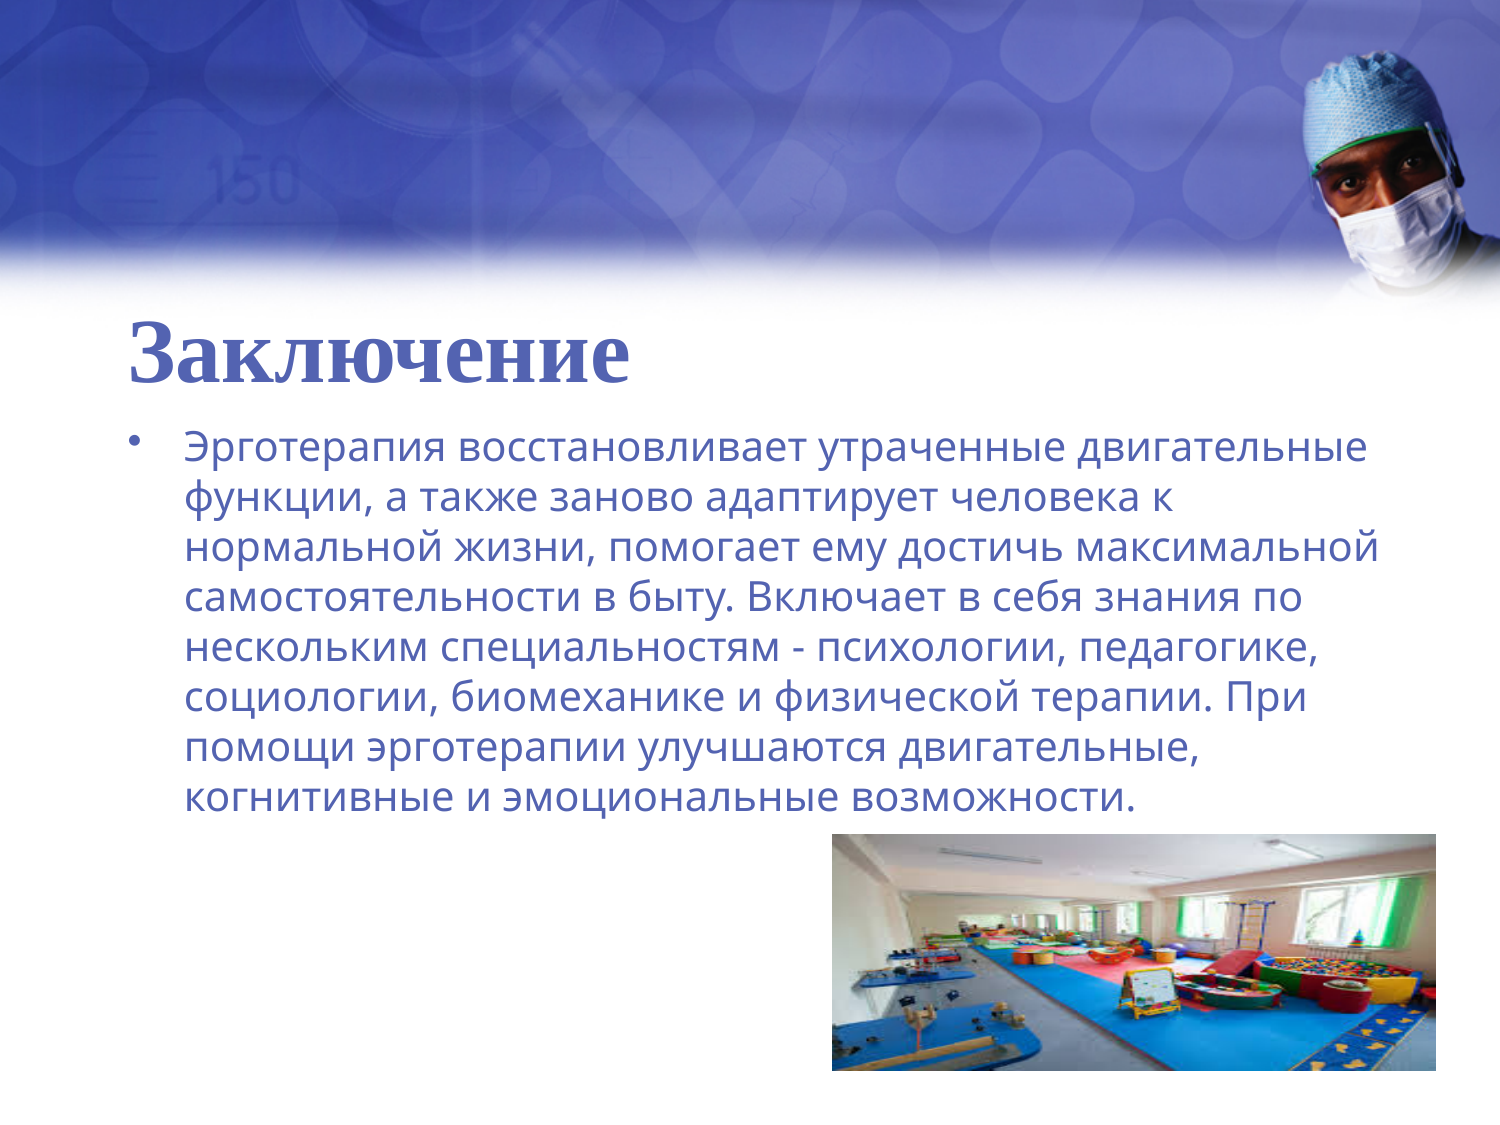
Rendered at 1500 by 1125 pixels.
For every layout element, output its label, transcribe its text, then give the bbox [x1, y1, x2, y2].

list Эрготерапия восстановливает утраченные двигательные функции, а также заново адаптирует человека к нормальной жизни, помогает ему достичь максимальной самостоятельности в быту. Включает в себя знания по нескольким специальностям - психологии, педагогике, социологии, биомеханике и физической терапии. При помощи эрготерапии улучшаются двигательные, когнитивные и эмоциональные возможности. [112, 412, 1459, 1106]
title Заключение [112, 287, 1313, 405]
picture [0, 0, 1500, 1125]
